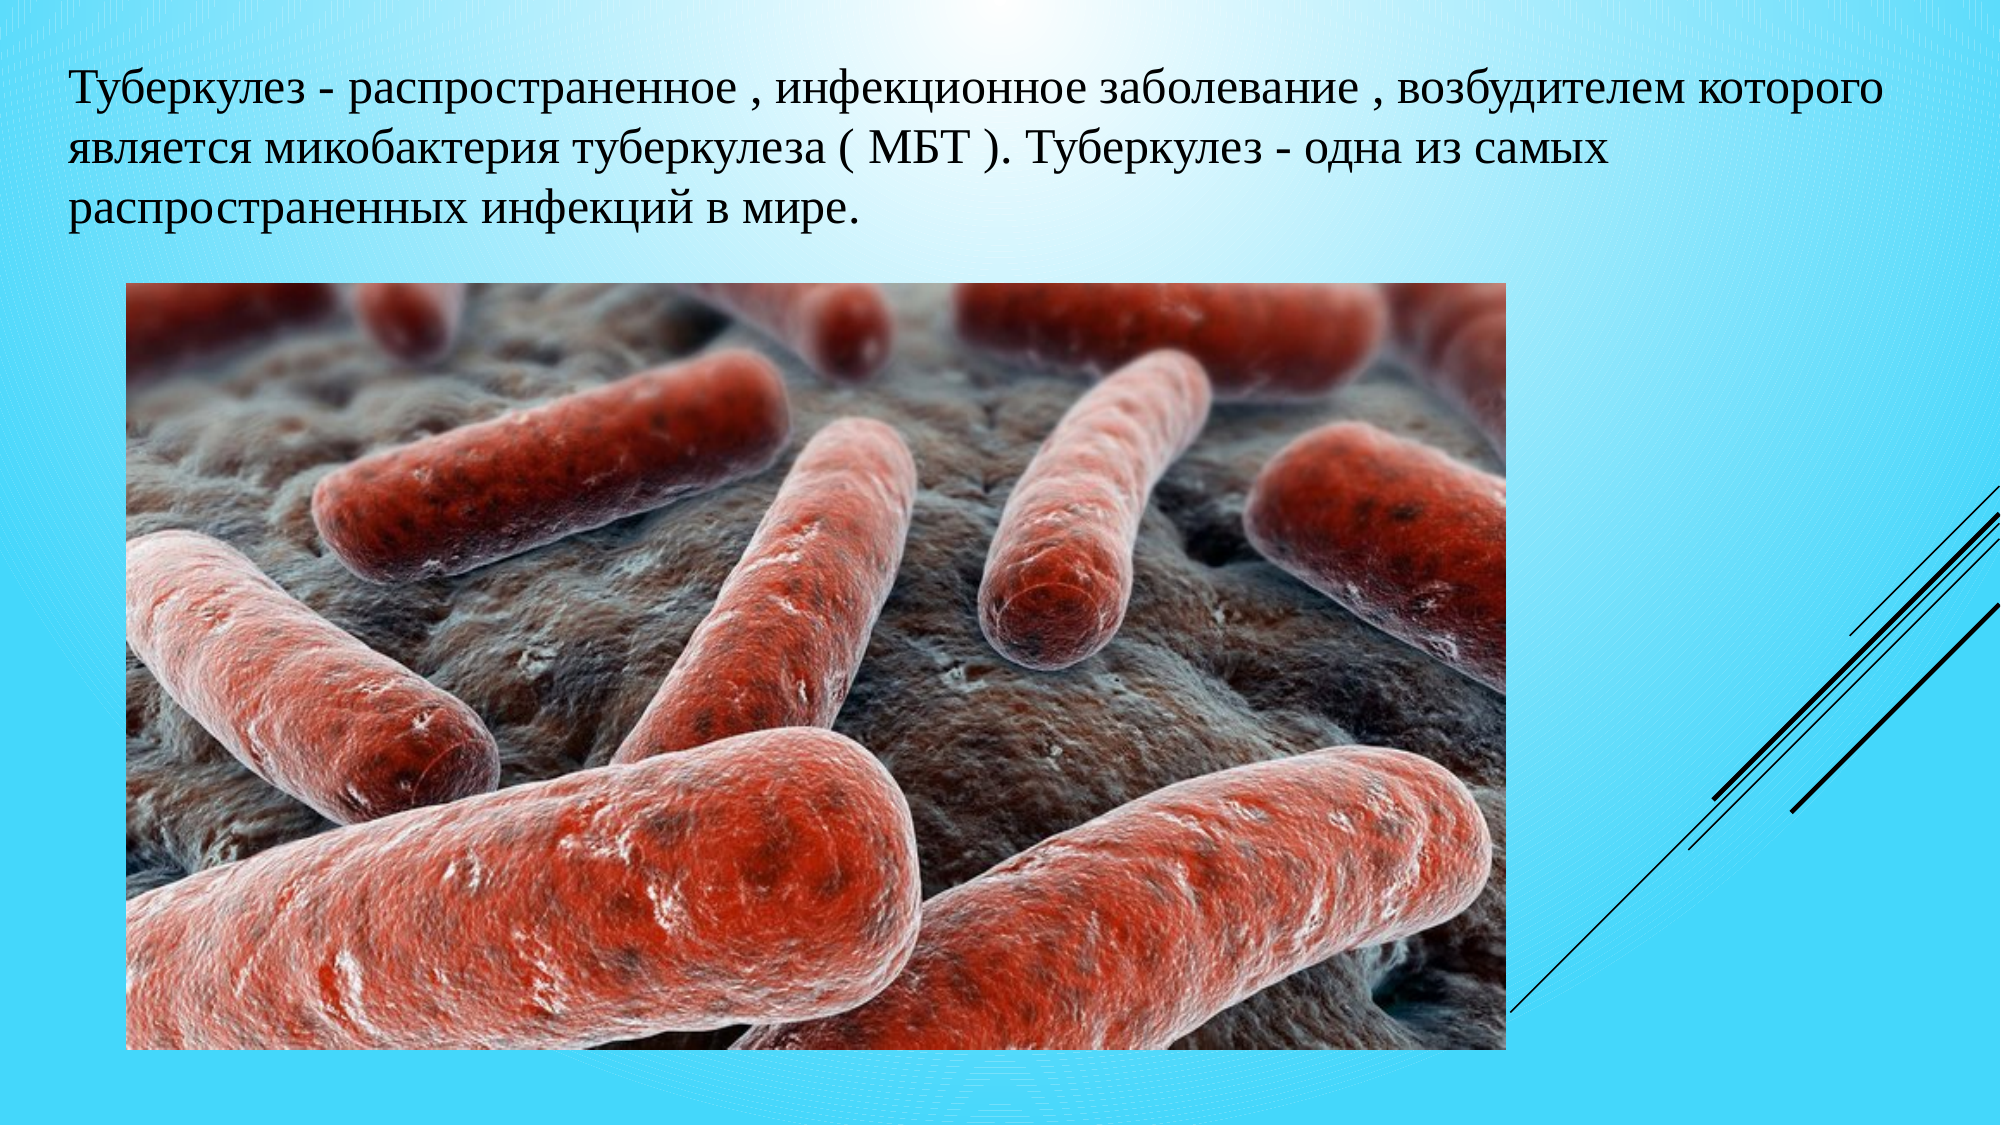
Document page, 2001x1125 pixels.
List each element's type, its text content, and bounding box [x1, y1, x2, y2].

text_box Туберкулез - распространенное , инфекционное заболевание , возбудителем которого является микобактерия туберкулеза ( МБТ ). Туберкулез - одна из самых распространенных инфекций в мире. [53, 46, 1970, 241]
picture [126, 283, 1506, 1051]
